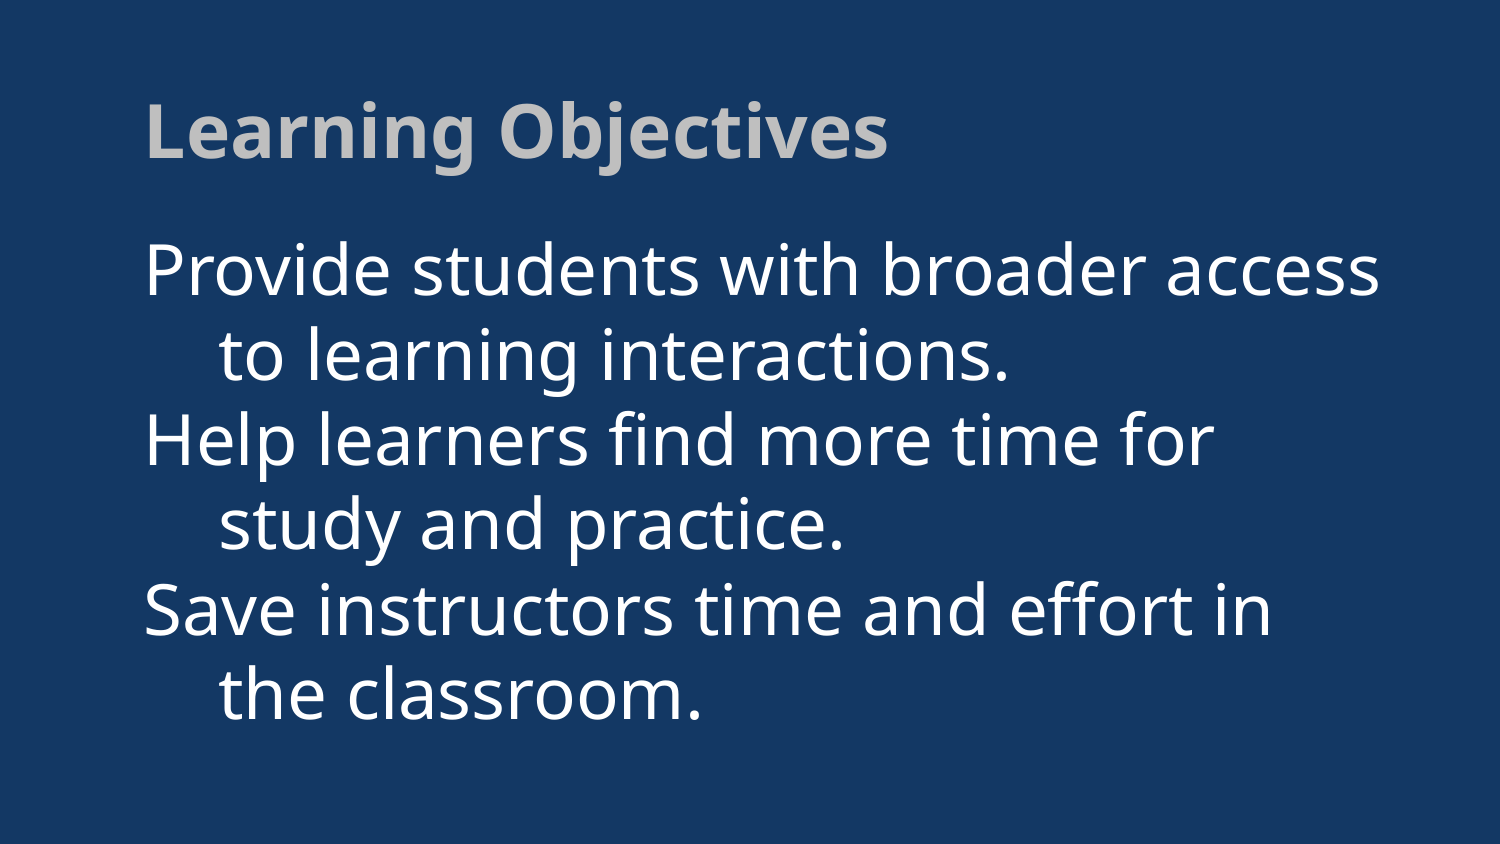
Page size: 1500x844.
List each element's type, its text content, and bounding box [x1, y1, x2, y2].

title Learning Objectives [128, 68, 1372, 209]
text_box Provide students with broader access to learning interactions. Help learners find more time for study and practice. Save instructors time and effort in the classroom. [128, 209, 1403, 749]
